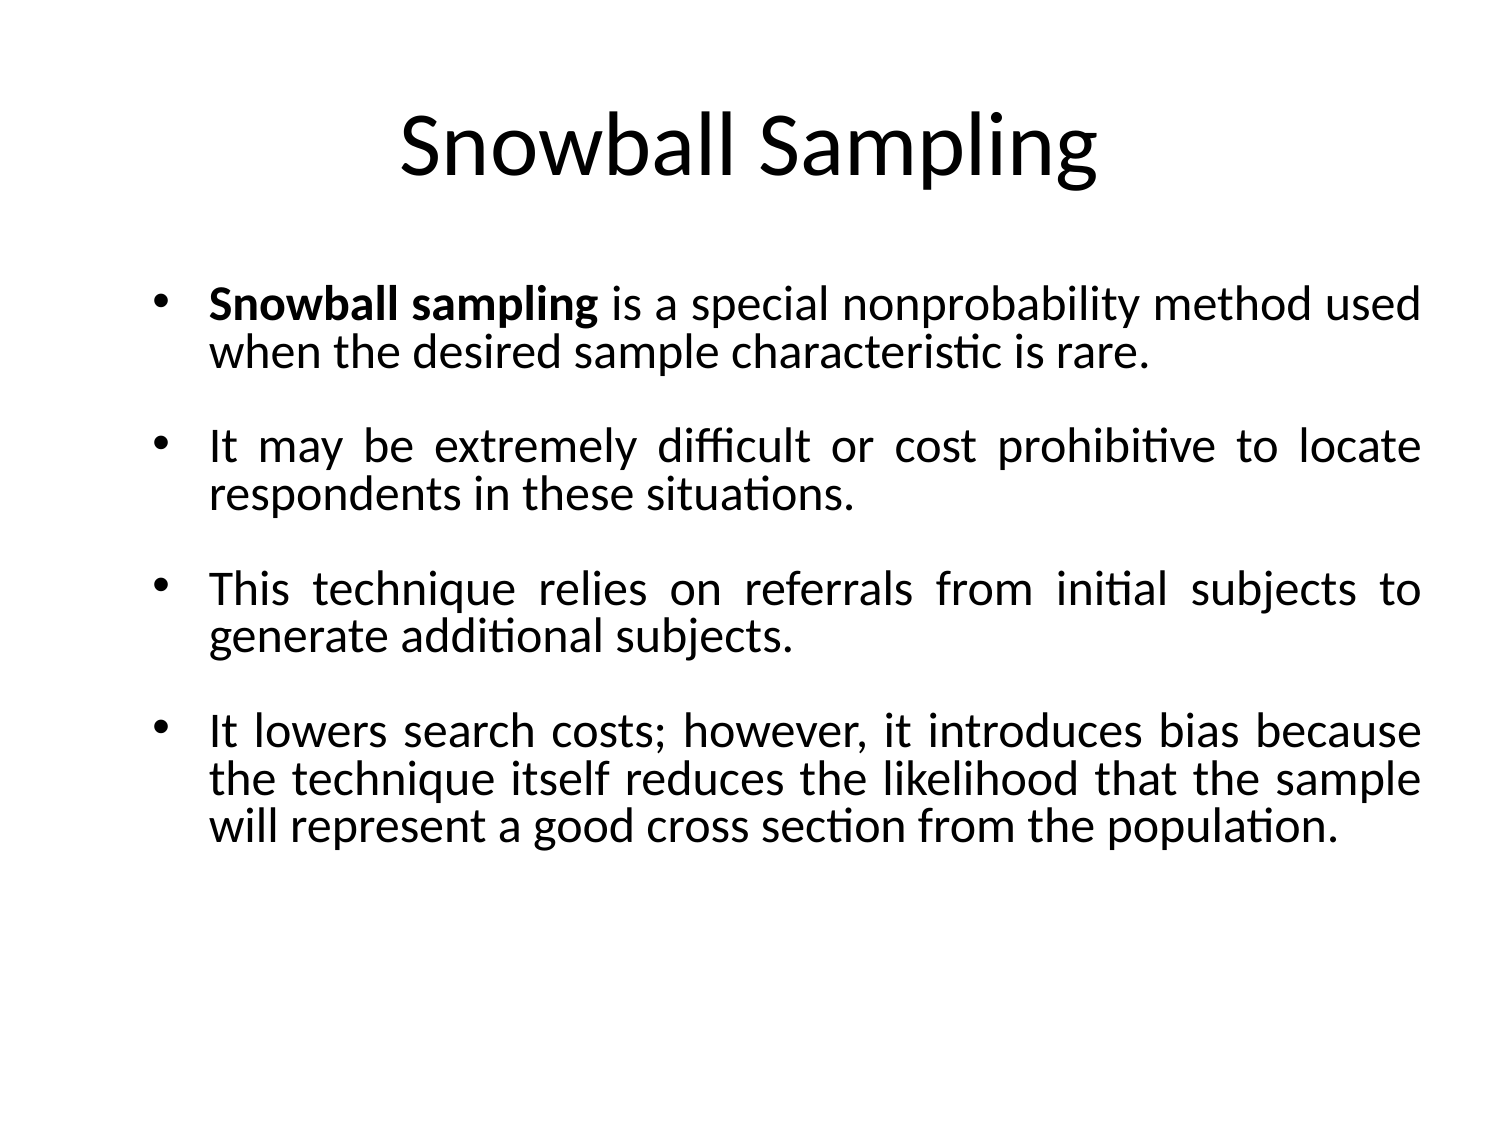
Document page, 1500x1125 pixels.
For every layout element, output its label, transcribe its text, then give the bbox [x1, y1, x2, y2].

title Snowball Sampling [75, 45, 1425, 233]
list Snowball sampling is a special nonprobability method used when the desired sample characteristic is rare. It may be extremely difficult or cost prohibitive to locate respondents in these situations. This technique relies on referrals from initial subjects to generate additional subjects. It lowers search costs; however, it introduces bias because the technique itself reduces the likelihood that the sample will represent a good cross section from the population. [137, 275, 1438, 975]
